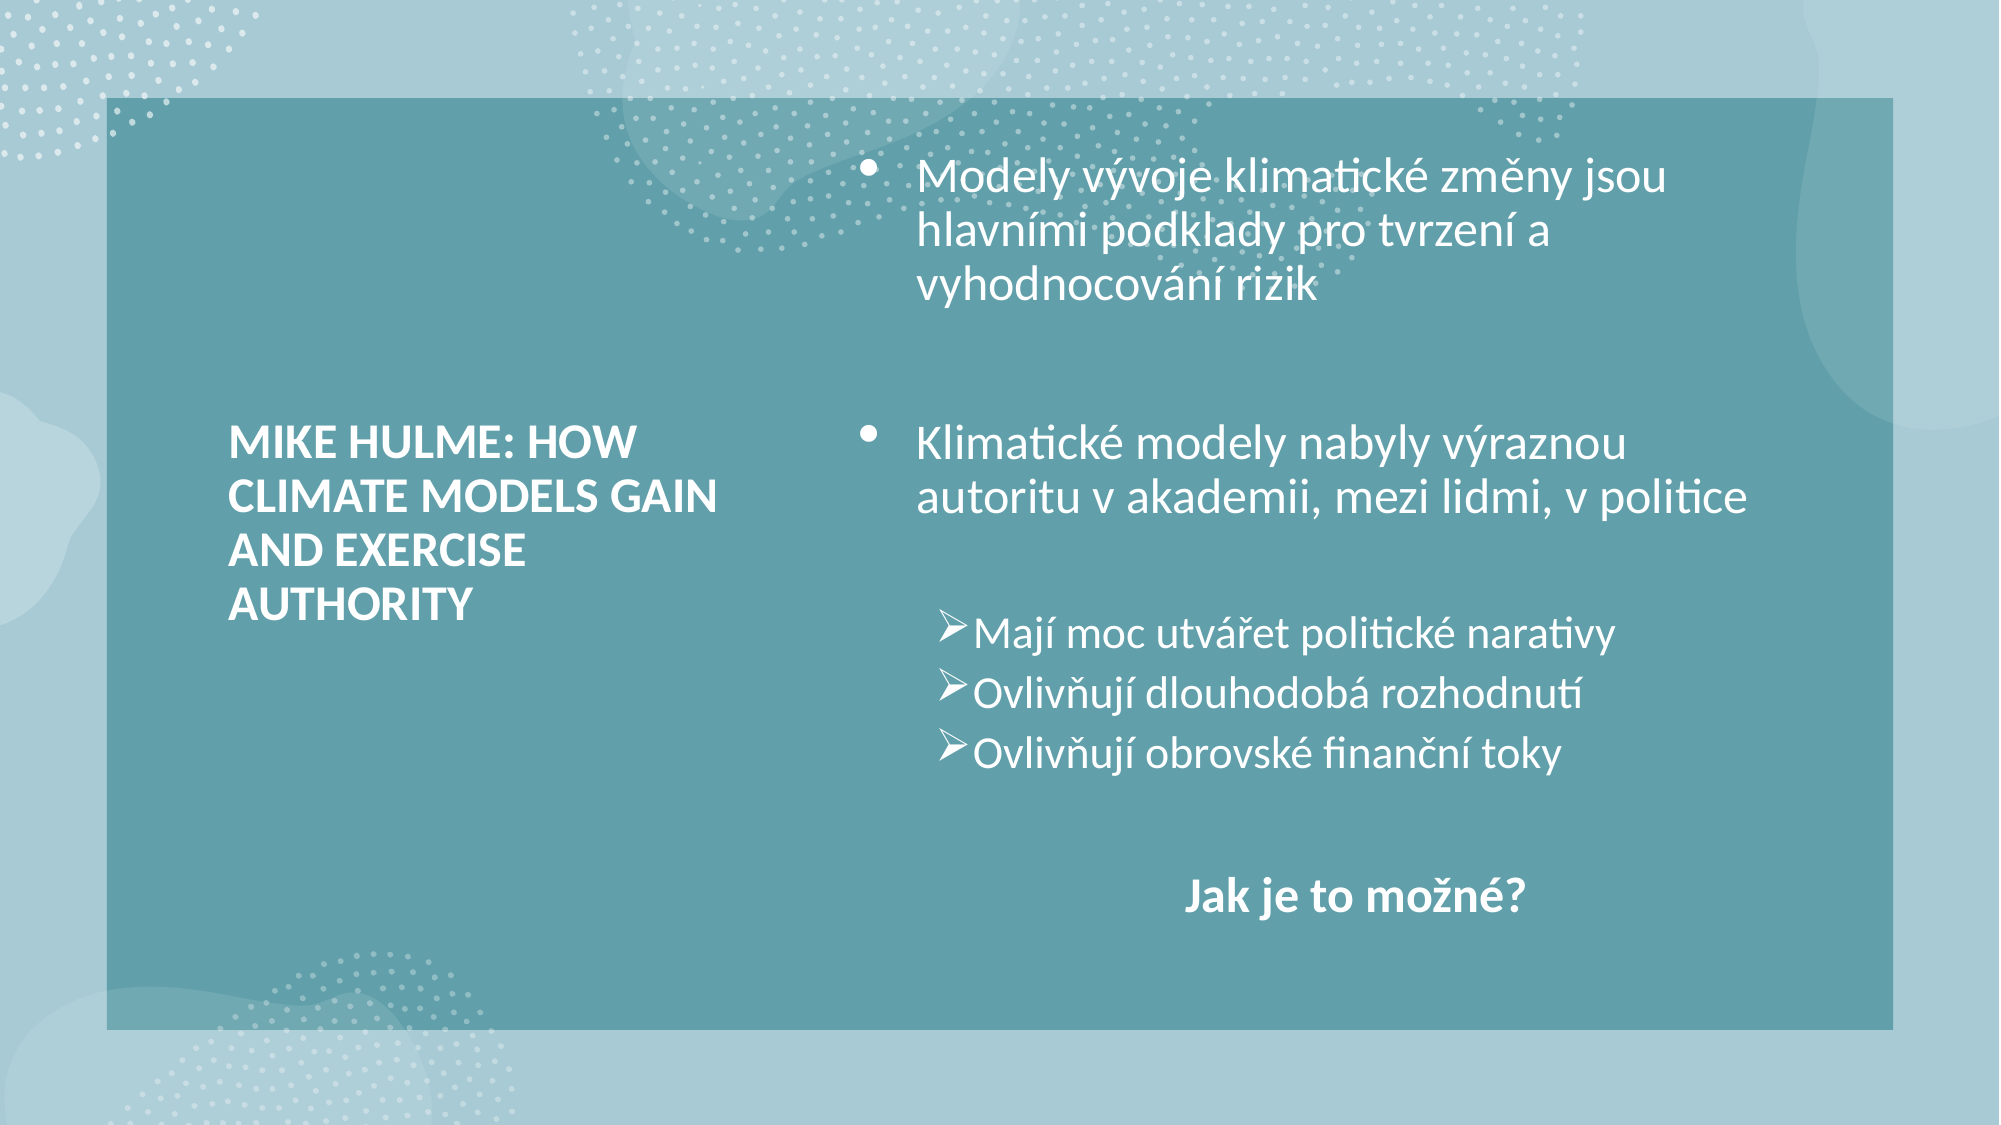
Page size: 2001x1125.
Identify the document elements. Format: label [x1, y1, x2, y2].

text_box [0, 0, 2000, 1125]
